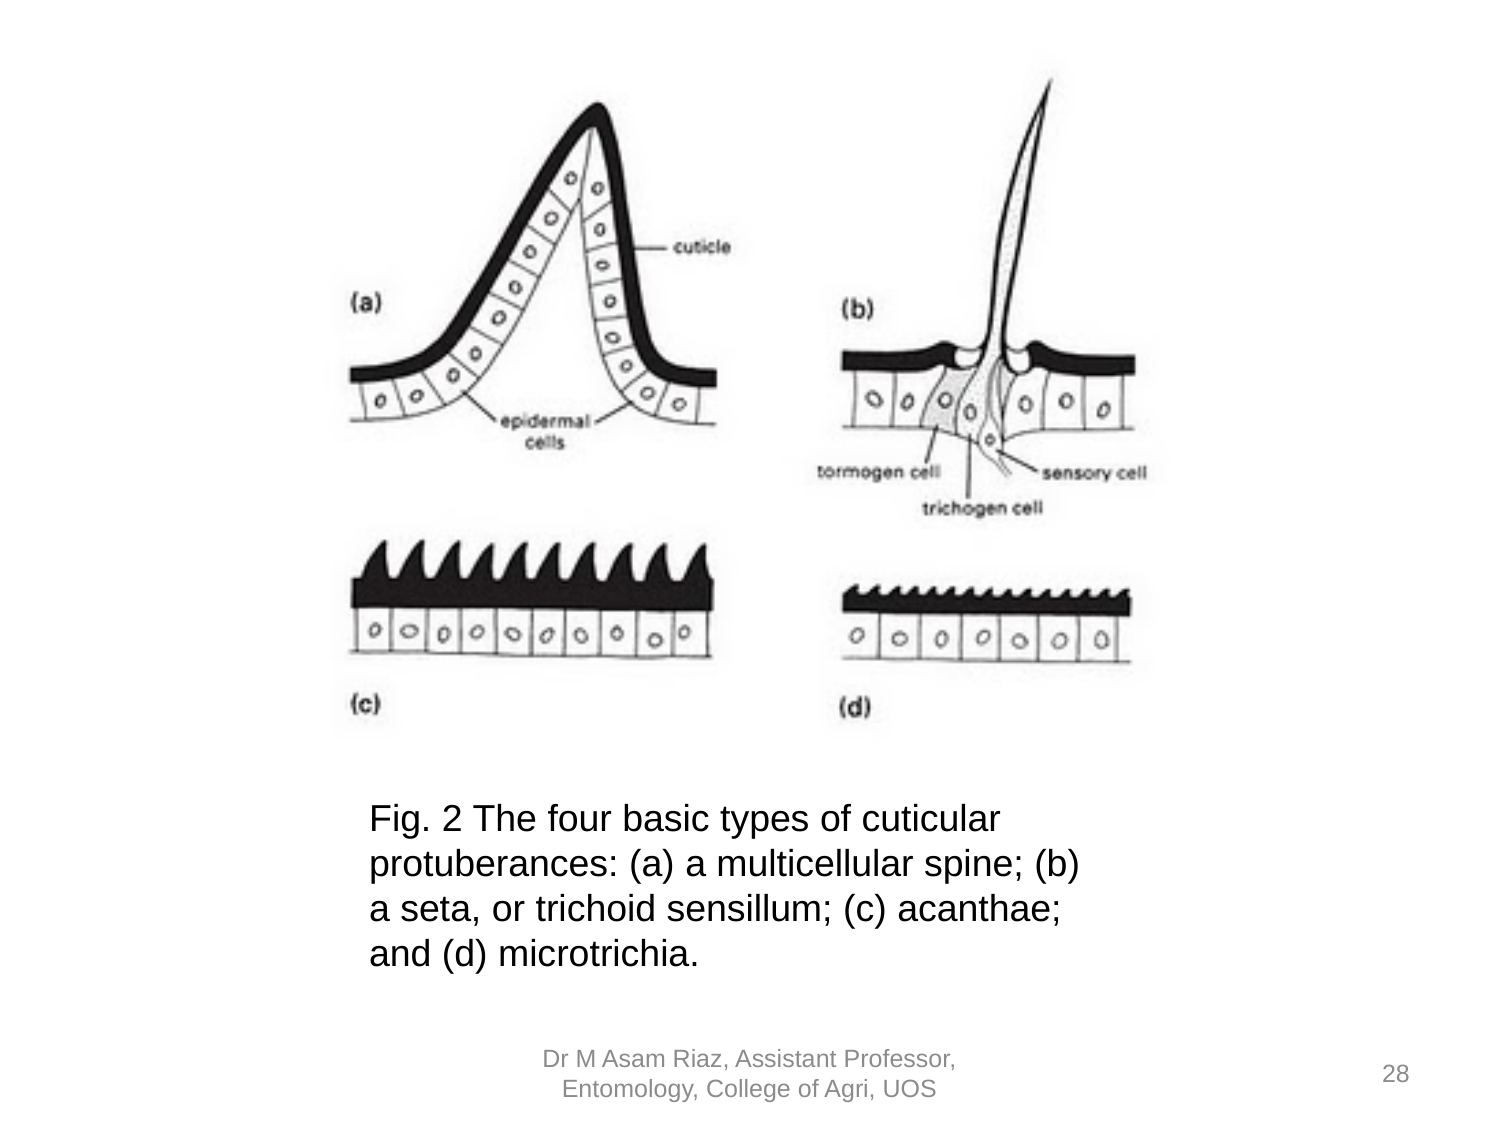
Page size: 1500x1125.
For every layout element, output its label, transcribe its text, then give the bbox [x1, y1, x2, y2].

text_box Fig. 2 The four basic types of cuticular protuberances: (a) a multicellular spine; (b) a seta, or trichoid sensillum; (c) acanthae; and (d) microtrichia. [354, 786, 1105, 982]
footer Dr M Asam Riaz, Assistant Professor, Entomology, College of Agri, UOS [512, 1042, 988, 1103]
picture [324, 48, 1200, 744]
slide_number 28 [1074, 1042, 1425, 1103]
